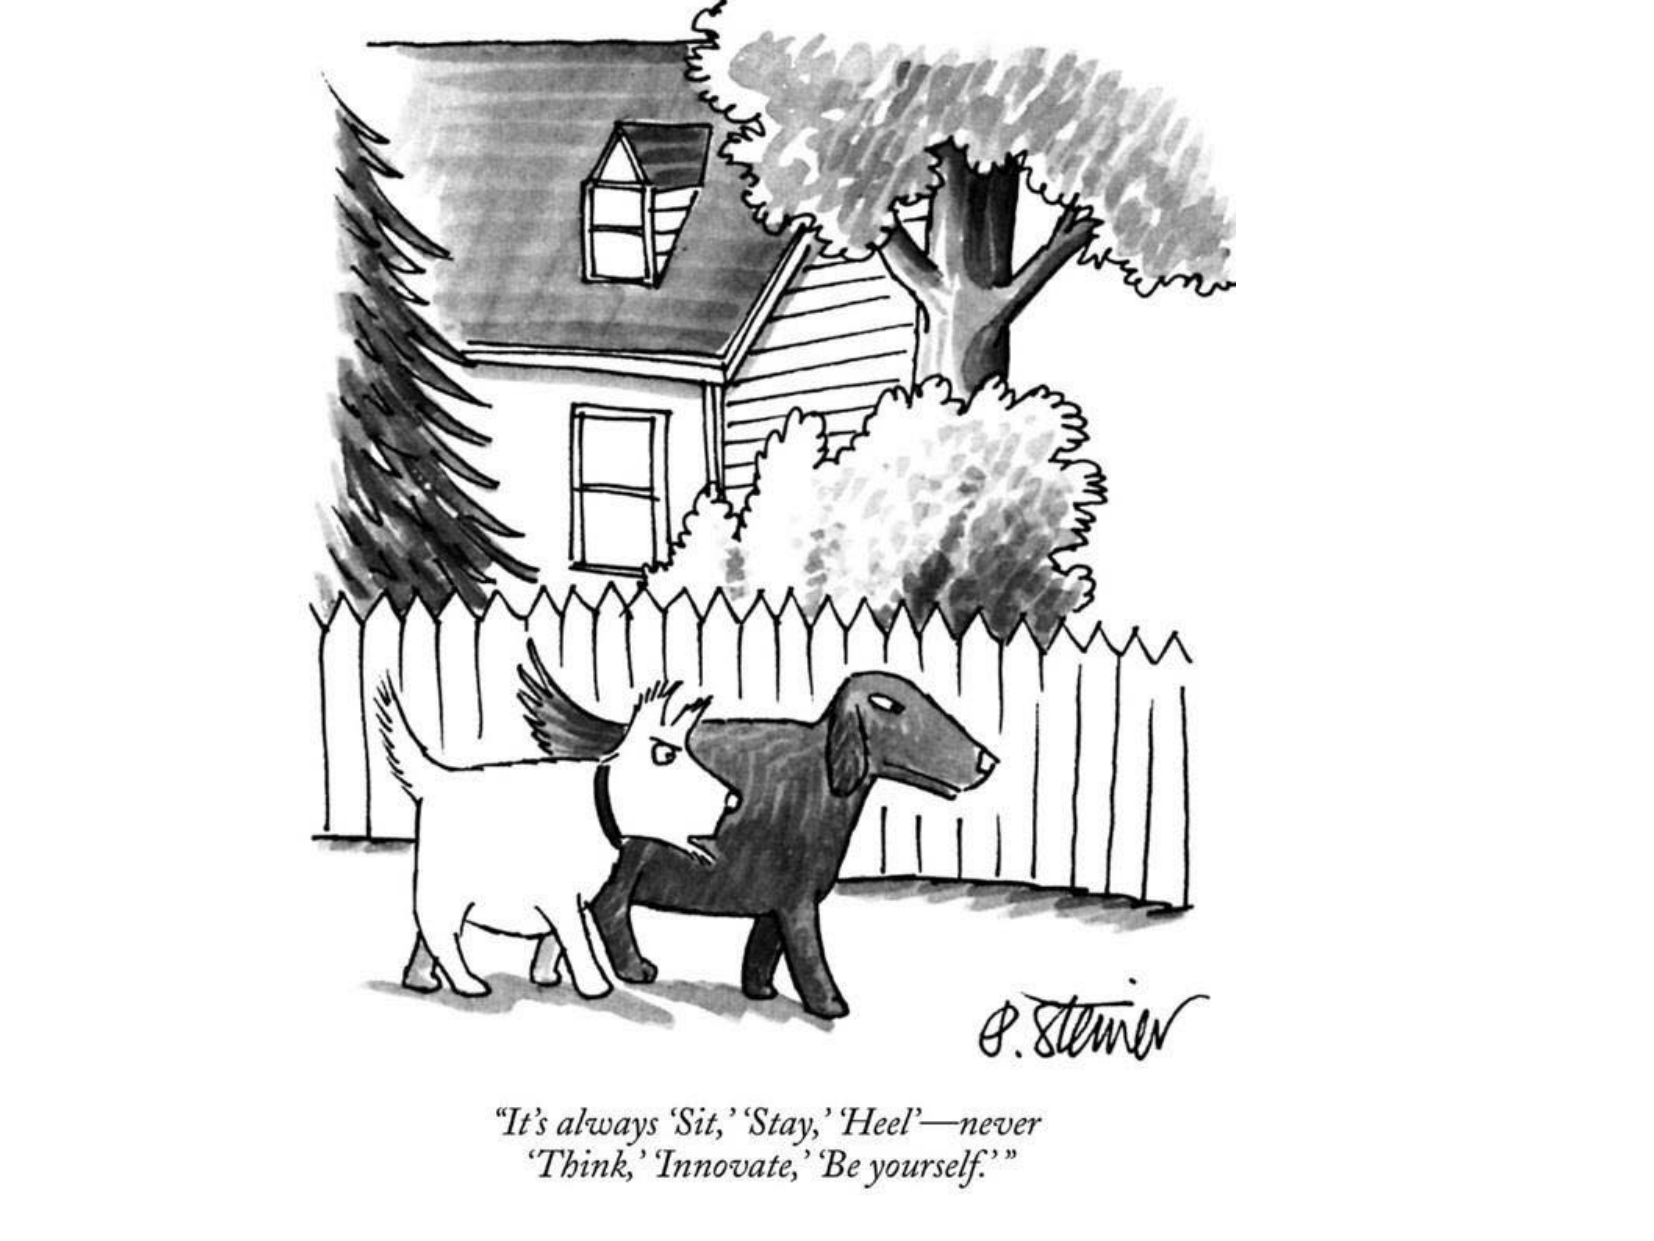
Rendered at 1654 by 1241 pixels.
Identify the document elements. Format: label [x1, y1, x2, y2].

picture [247, 0, 1236, 1218]
